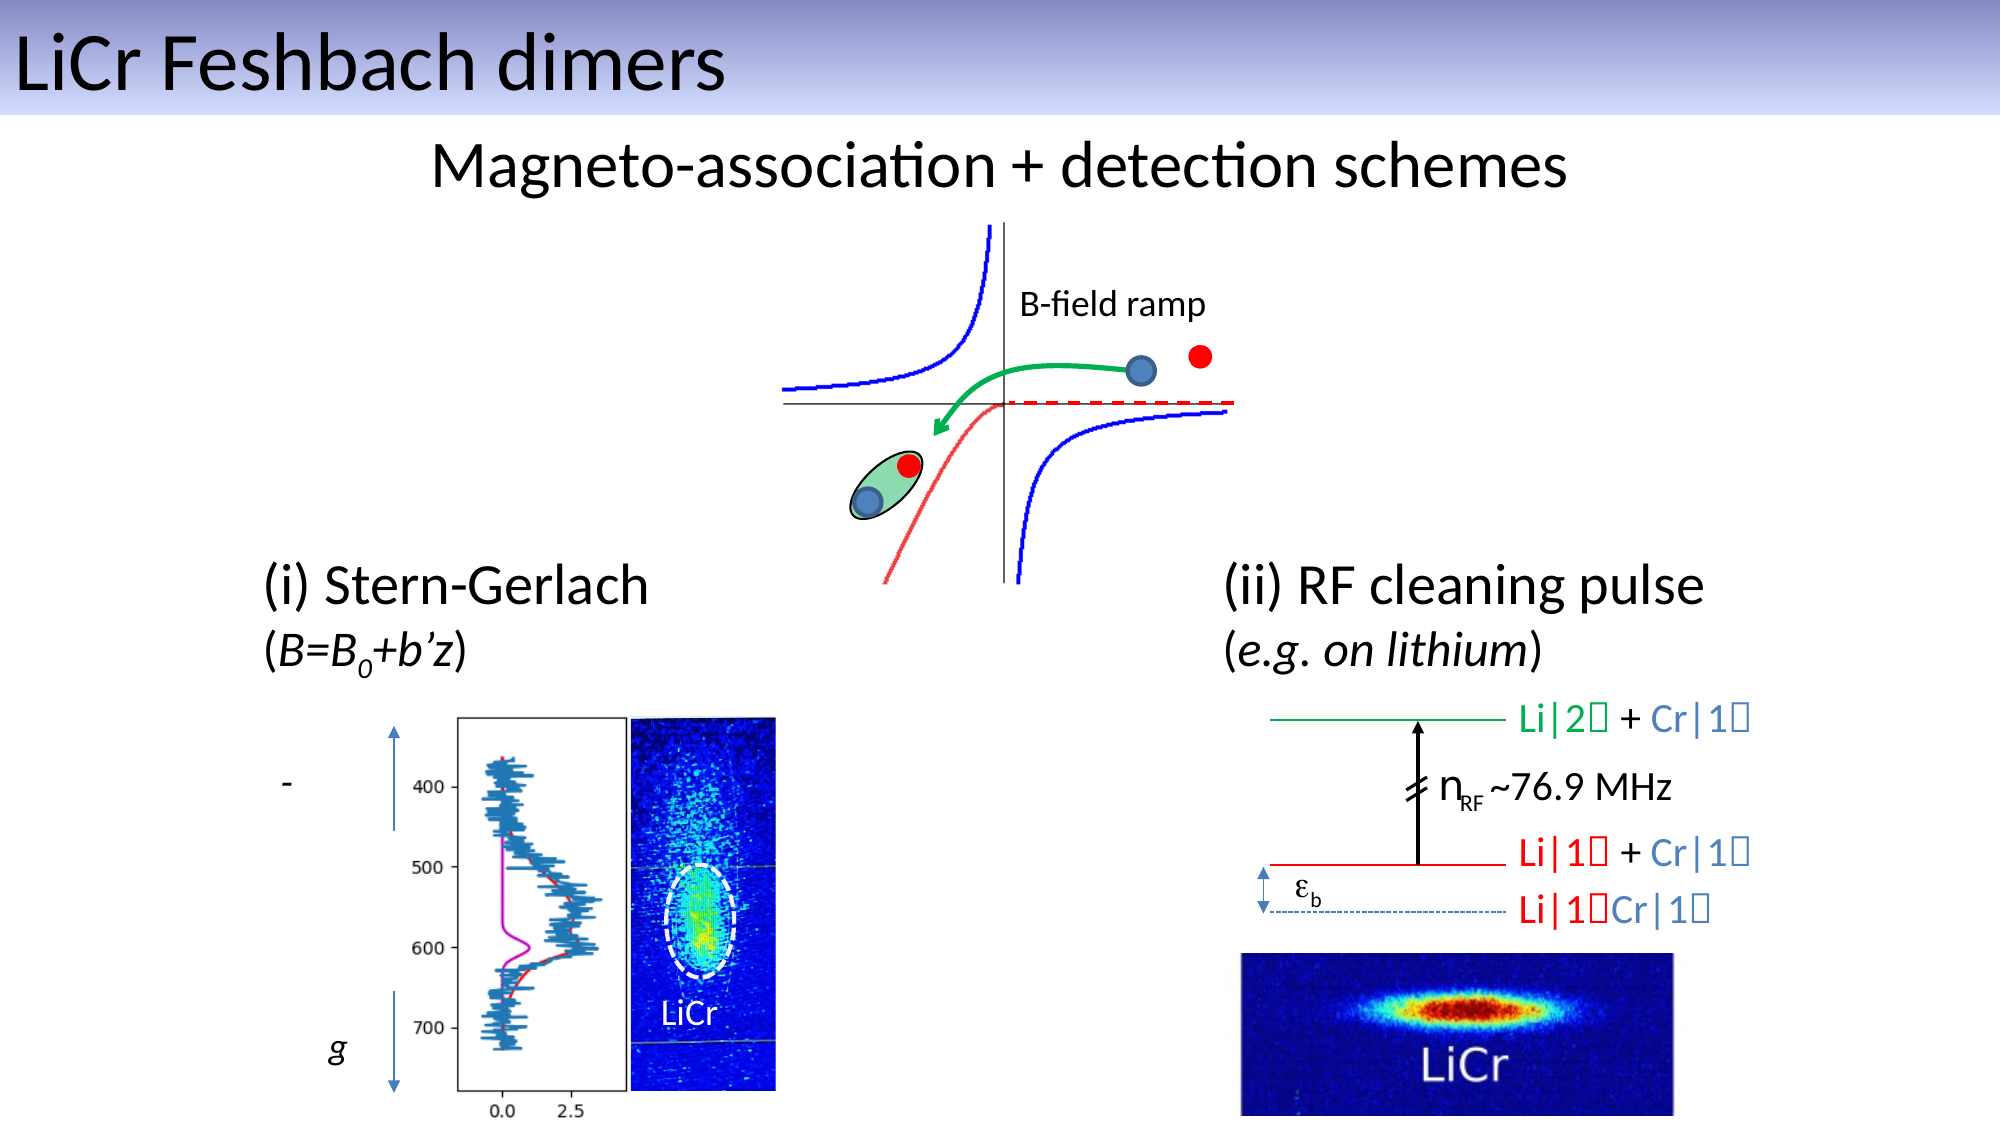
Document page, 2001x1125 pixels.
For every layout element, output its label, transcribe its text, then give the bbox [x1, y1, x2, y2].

text_box Magneto-association + detection schemes [0, 113, 2000, 209]
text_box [247, 538, 1760, 1124]
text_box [772, 207, 1234, 537]
text_box LiCr Feshbach dimers [0, 0, 2000, 113]
